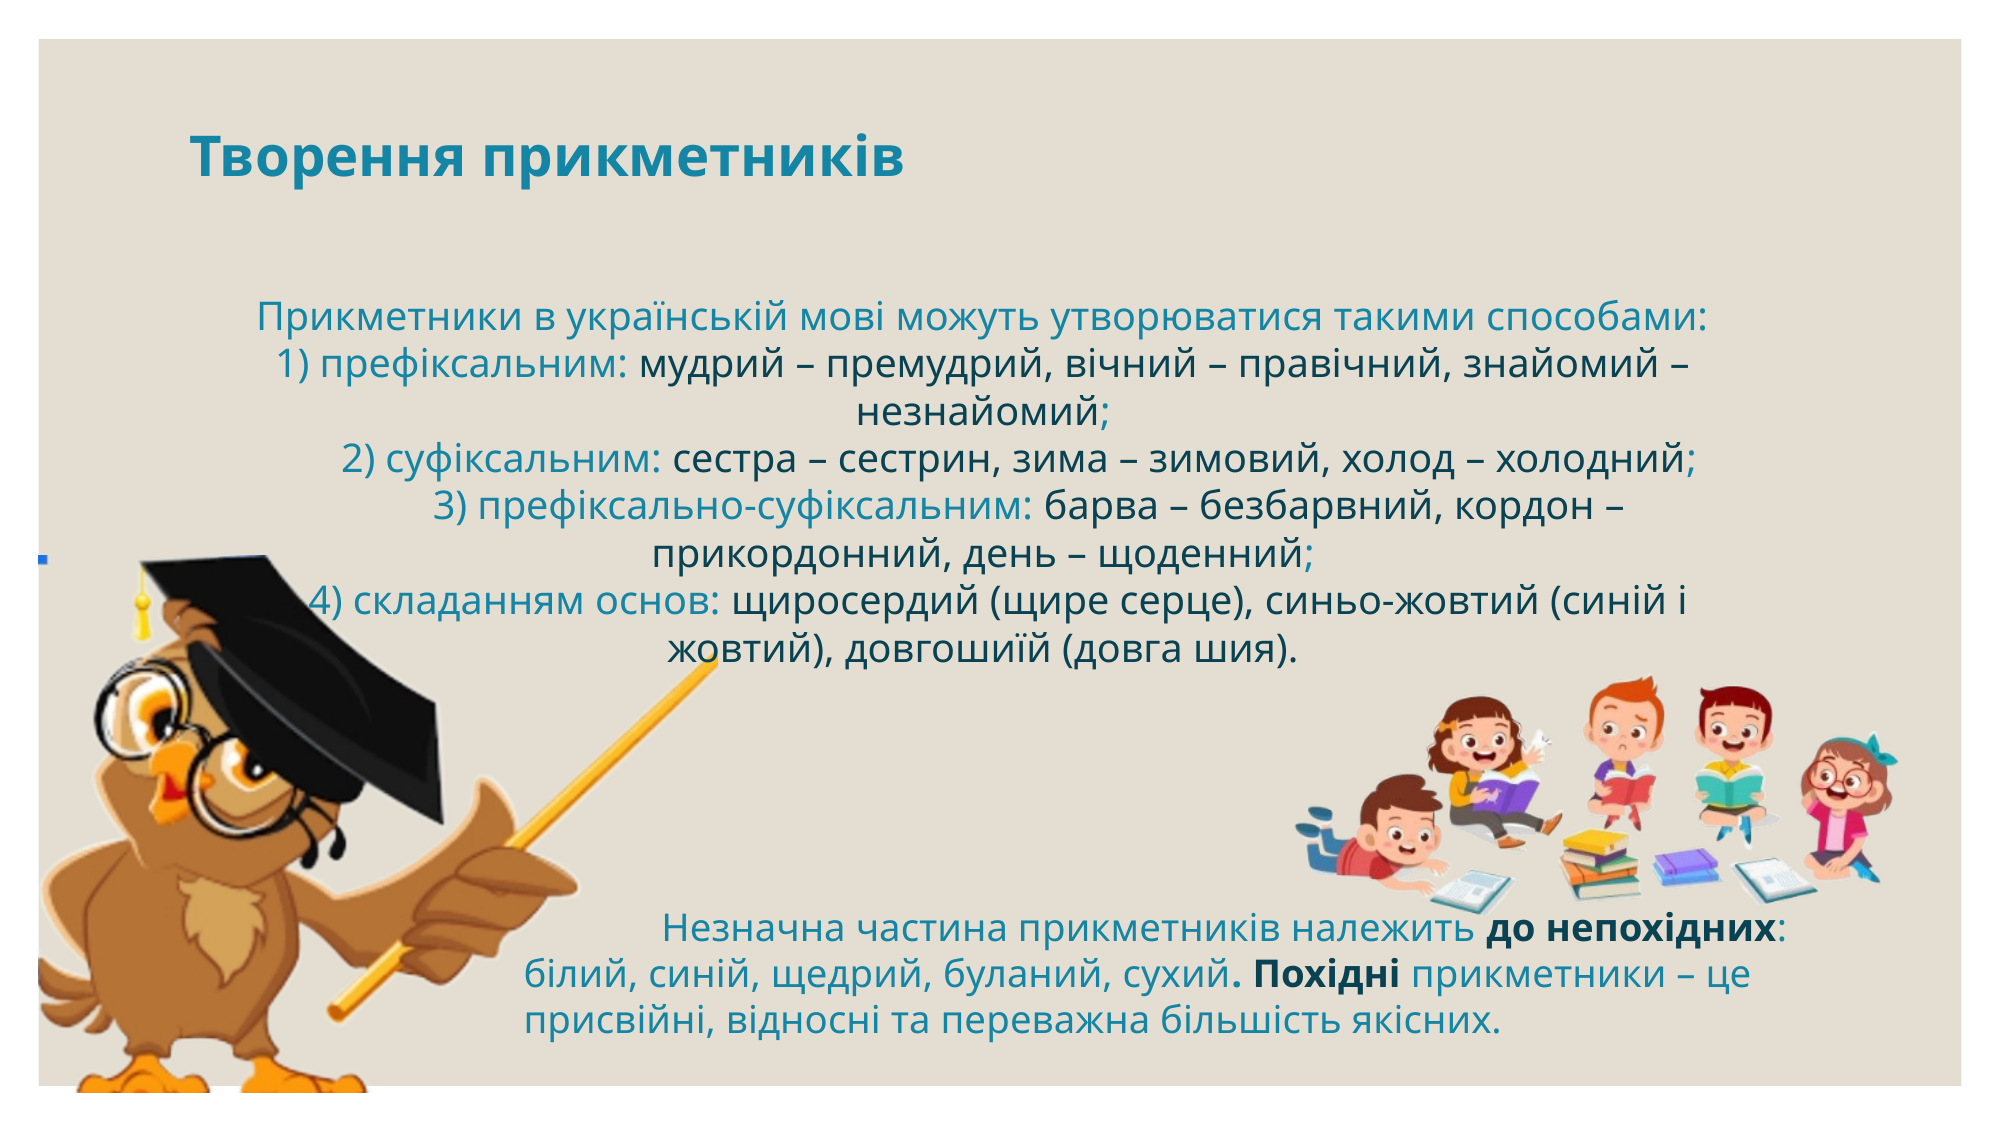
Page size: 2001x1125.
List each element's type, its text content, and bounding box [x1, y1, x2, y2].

title Творення прикметників [174, 105, 1825, 331]
list Незначна частина прикметників належить до непохідних: білий, синій, щедрий, буланий, сухий. Похідні прикметники – це присвійні, відносні та переважна більшість якісних. [722, 895, 1814, 1093]
picture [37, 555, 718, 1093]
picture [1266, 616, 1947, 961]
list Прикметники в українській мові можуть утворюватися такими способами: 1) префіксальним: мудрий – премудрий, вічний – правічний, знайомий – незнайомий; 2) суфіксальним: сестра – сестрин, зима – зимовий, холод – холодний; 3) префіксально-суфіксальним: барва – безбарвний, кордон – прикордонний, день – щоденний; 4) складанням основ: щиросердий (щире серце), синьо-жовтий (синій і жовтий), довгошиїй (довга шия). [232, 184, 1734, 777]
